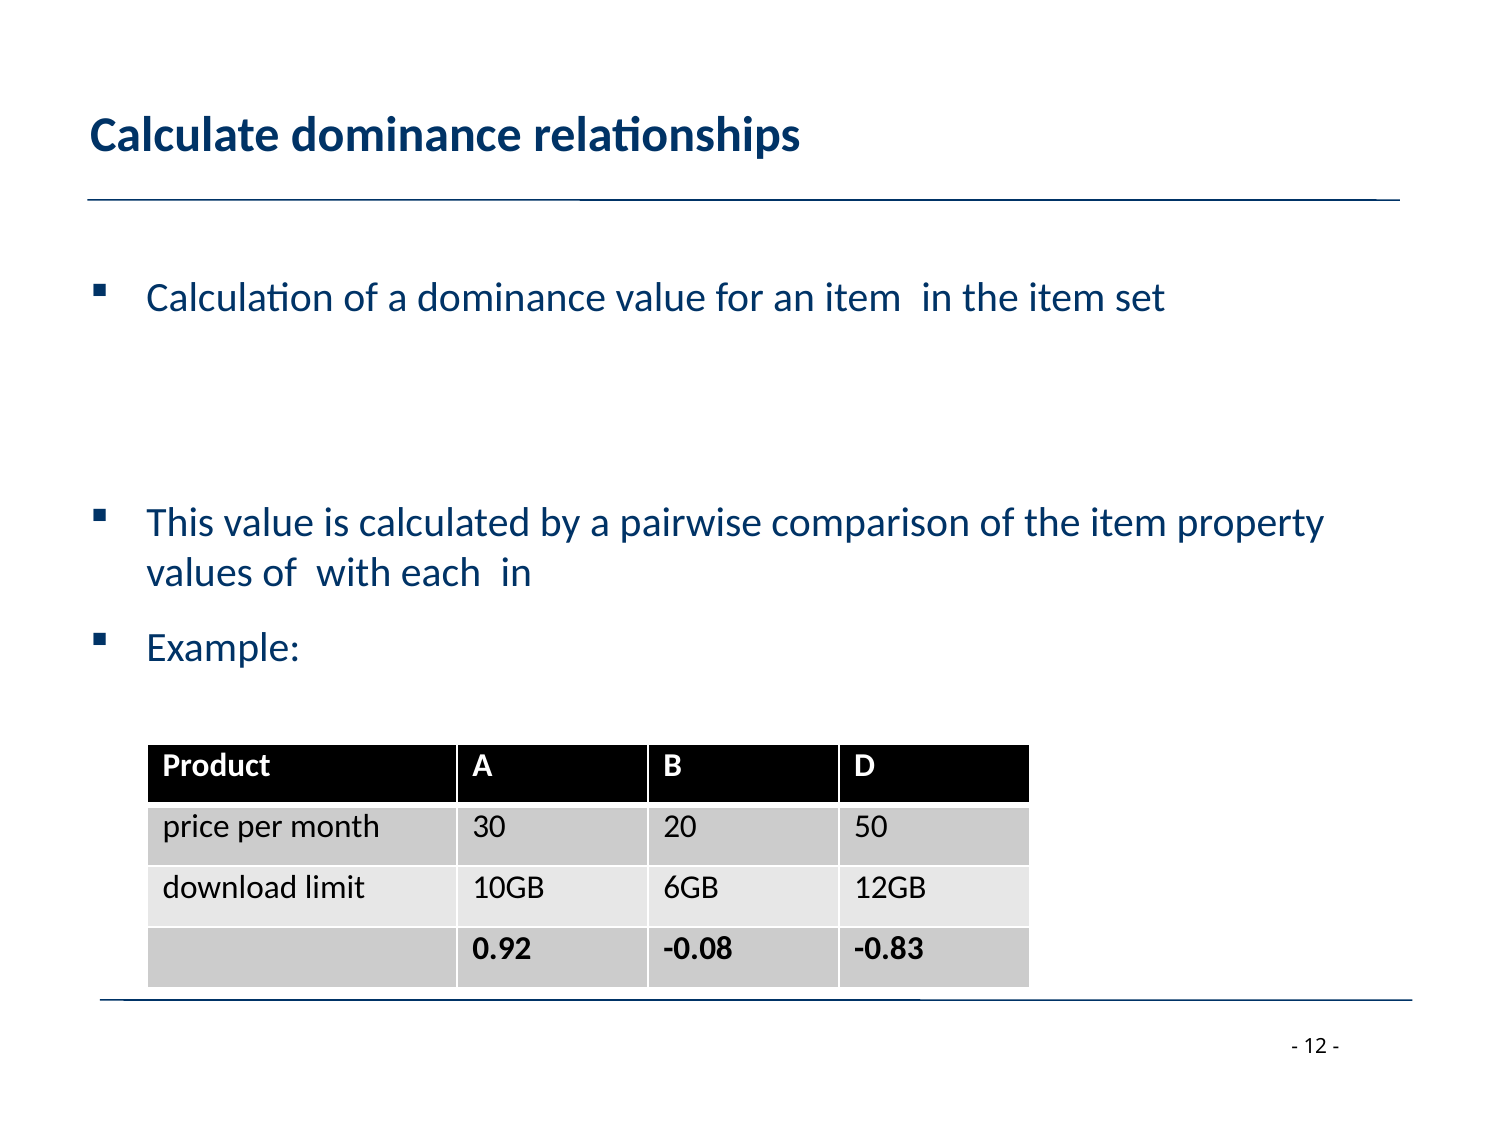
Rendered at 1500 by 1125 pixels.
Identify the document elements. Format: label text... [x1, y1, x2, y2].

title Calculate dominance relationships [74, 37, 1426, 226]
